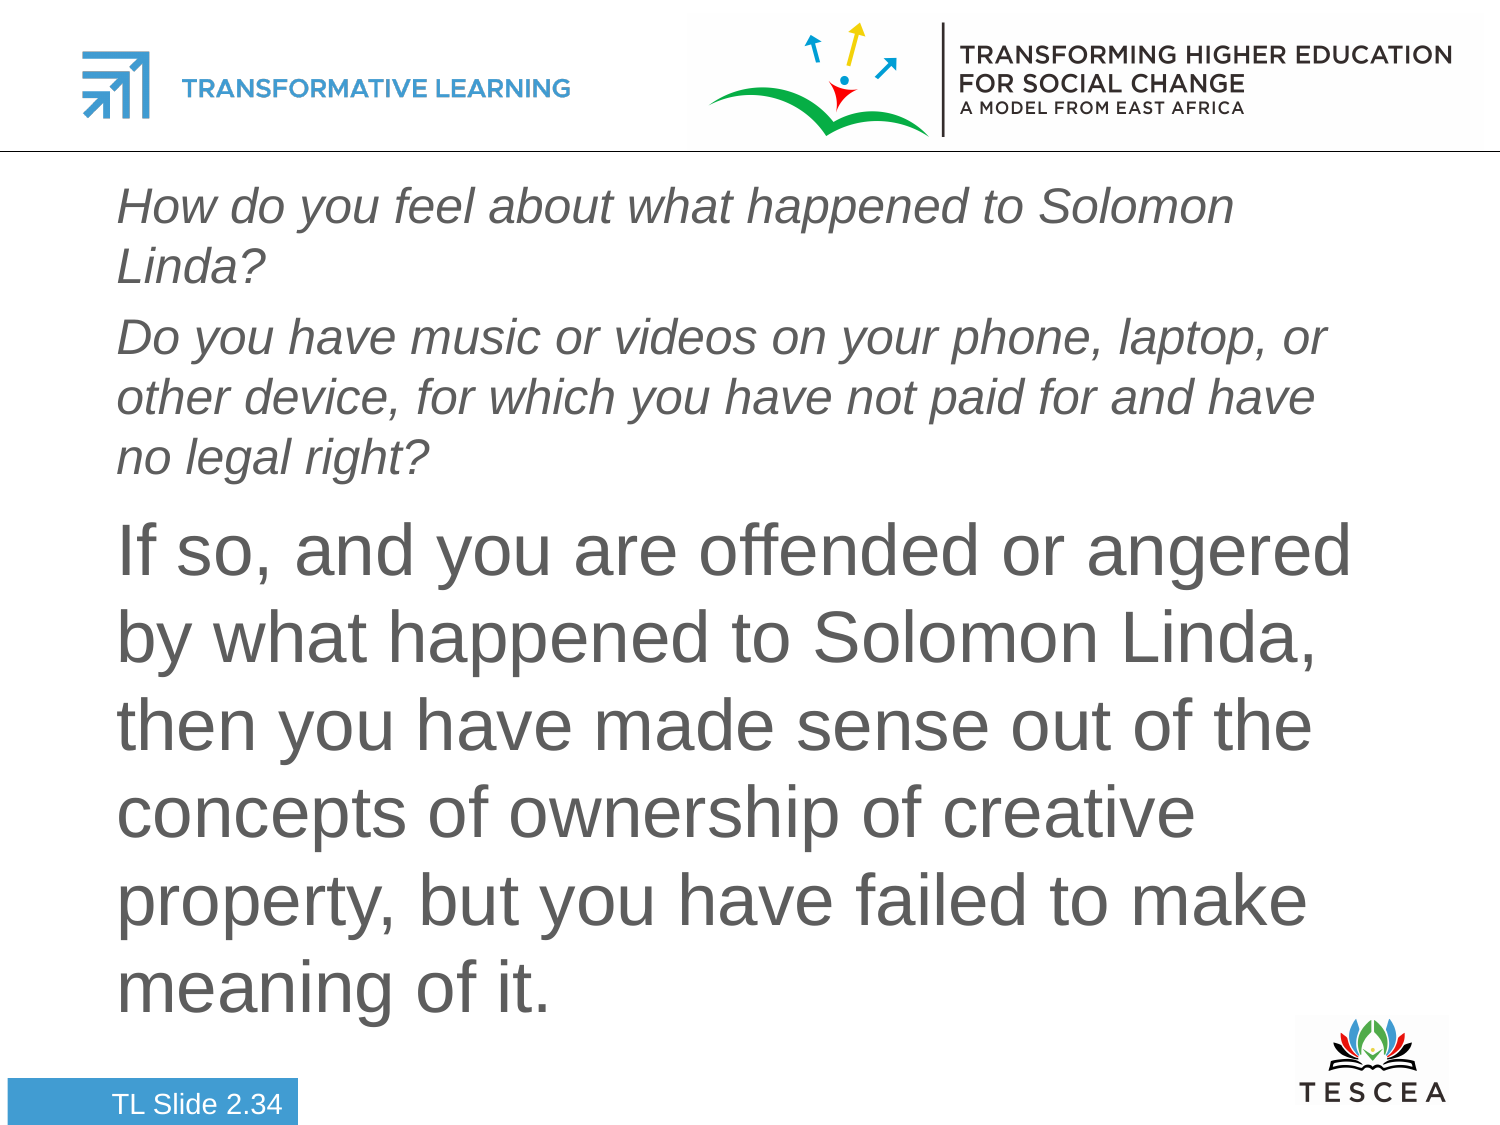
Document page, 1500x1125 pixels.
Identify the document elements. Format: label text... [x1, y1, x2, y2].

text_box TL Slide 2.34 [5, 1076, 300, 1125]
text_box Do you have music or videos on your phone, laptop, or other device, for which you have not paid for and have no legal right? [101, 297, 1399, 493]
picture [1294, 1014, 1449, 1106]
text_box If so, and you are offended or angered by what happened to Solomon Linda, then you have made sense out of the concepts of ownership of creative property, but you have failed to make meaning of it. [101, 494, 1399, 1035]
text_box How do you feel about what happened to Solomon Linda? [101, 166, 1353, 297]
picture [687, 13, 1485, 151]
picture [56, 29, 586, 144]
